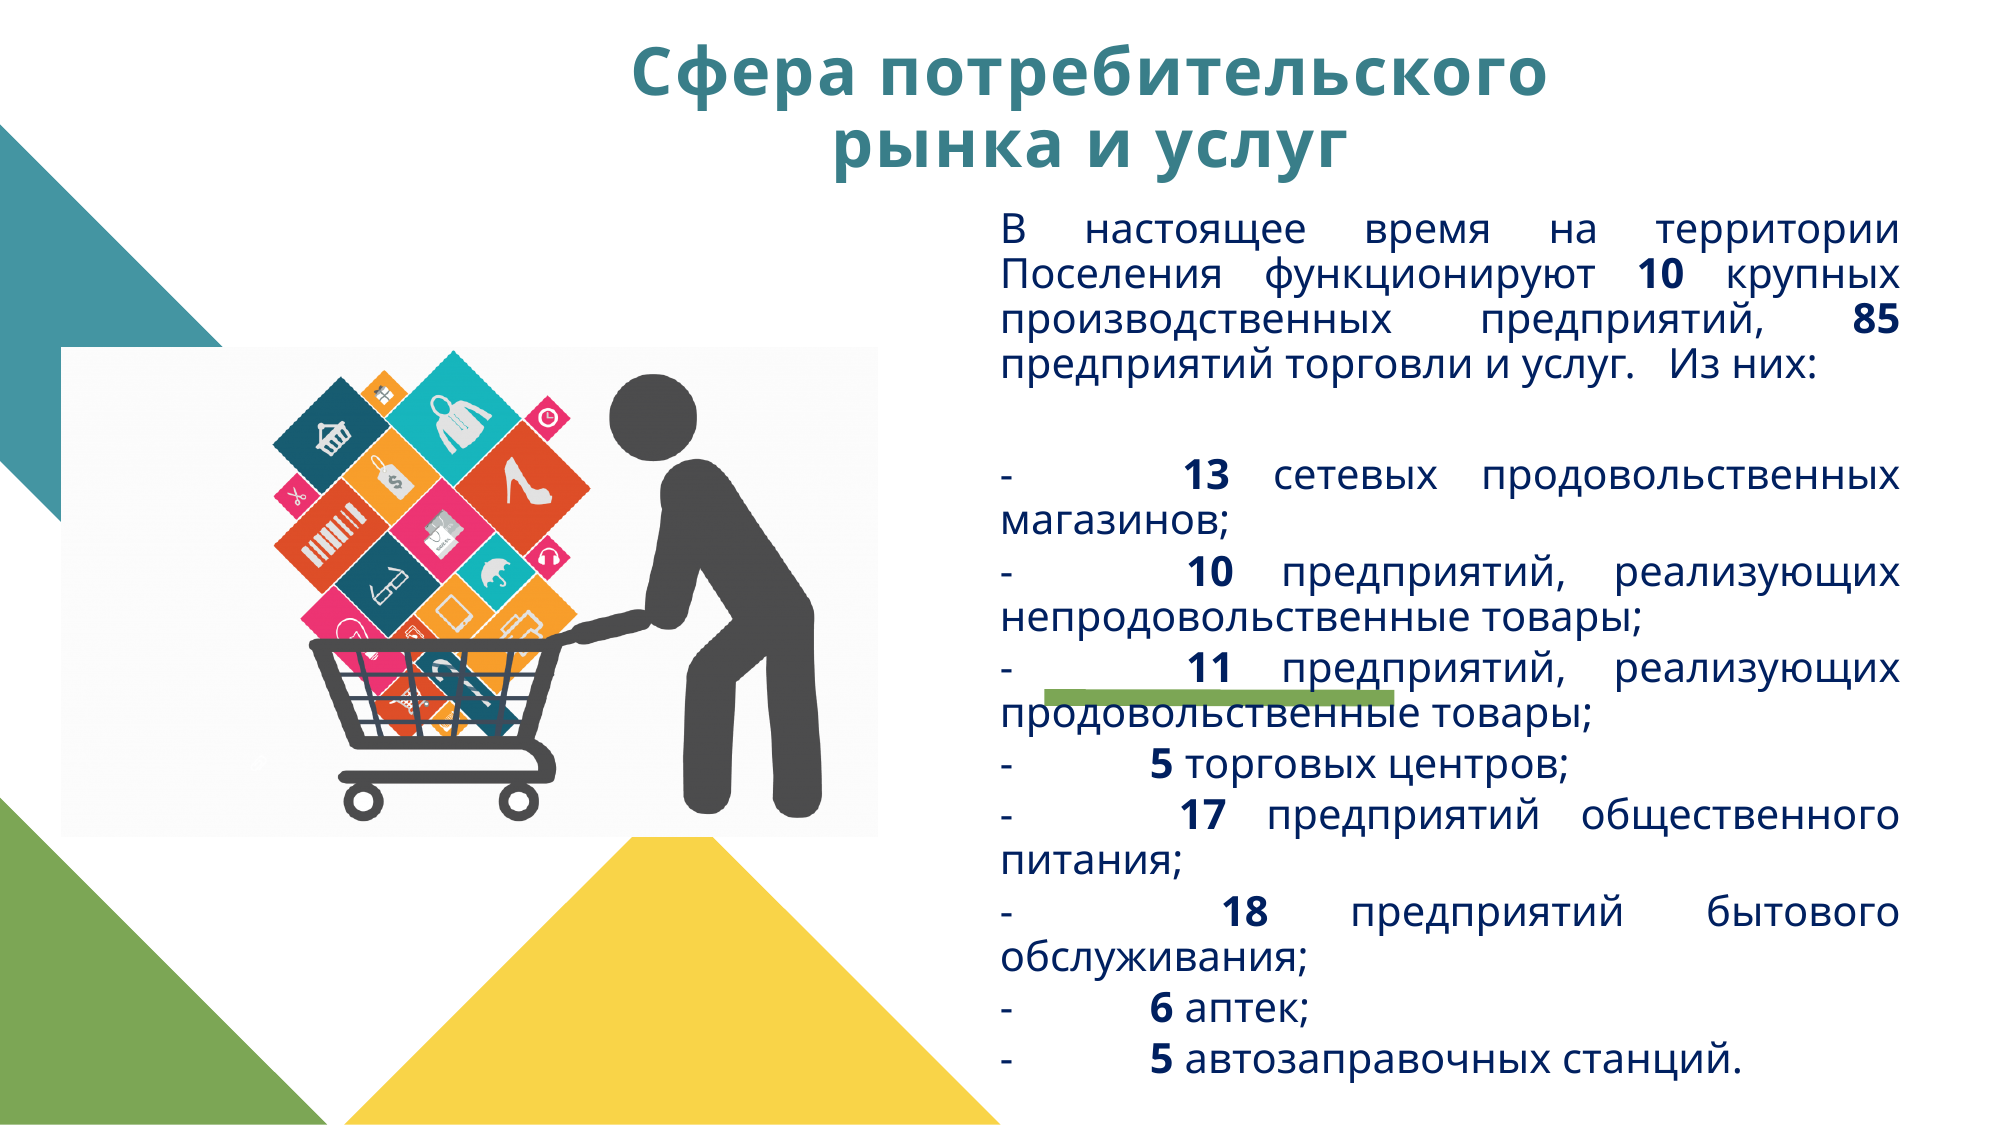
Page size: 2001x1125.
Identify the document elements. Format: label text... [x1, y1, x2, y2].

title Сфера потребительского рынка и услуг [200, 83, 1983, 333]
picture [61, 347, 878, 837]
list В настоящее время на территории Поселения функционируют 10 крупных производственных предприятий, 85 предприятий торговли и услуг. Из них: - 13 сетевых продовольственных магазинов; - 10 предприятий, реализующих непродовольственные товары; - 11 предприятий, реализующих продовольственные товары; - 5 торговых центров; - 17 предприятий общественного питания; - 18 предприятий бытового обслуживания; - 6 аптек; - 5 автозаправочных станций. [999, 207, 1901, 365]
